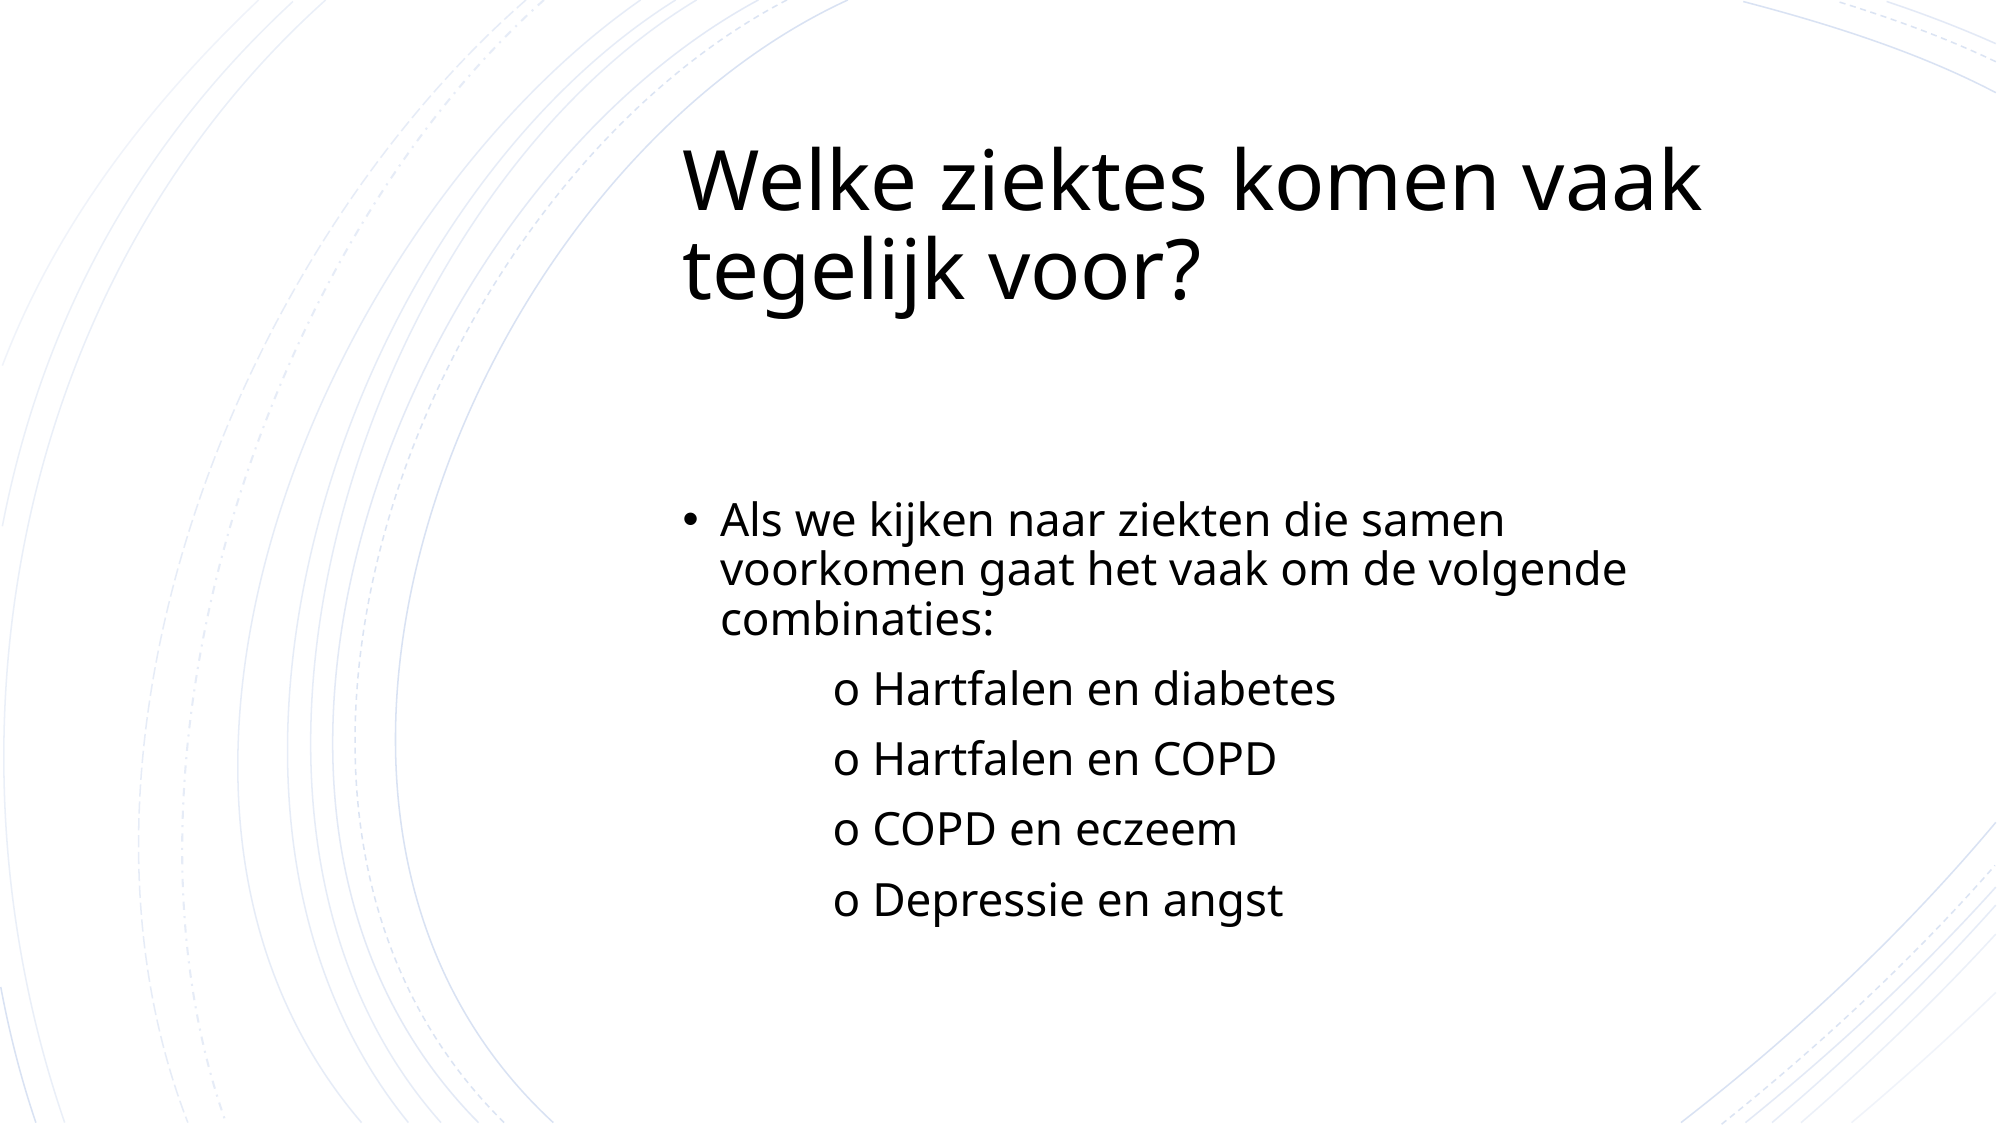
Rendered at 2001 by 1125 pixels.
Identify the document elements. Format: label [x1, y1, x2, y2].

text_box [0, 0, 1996, 1125]
